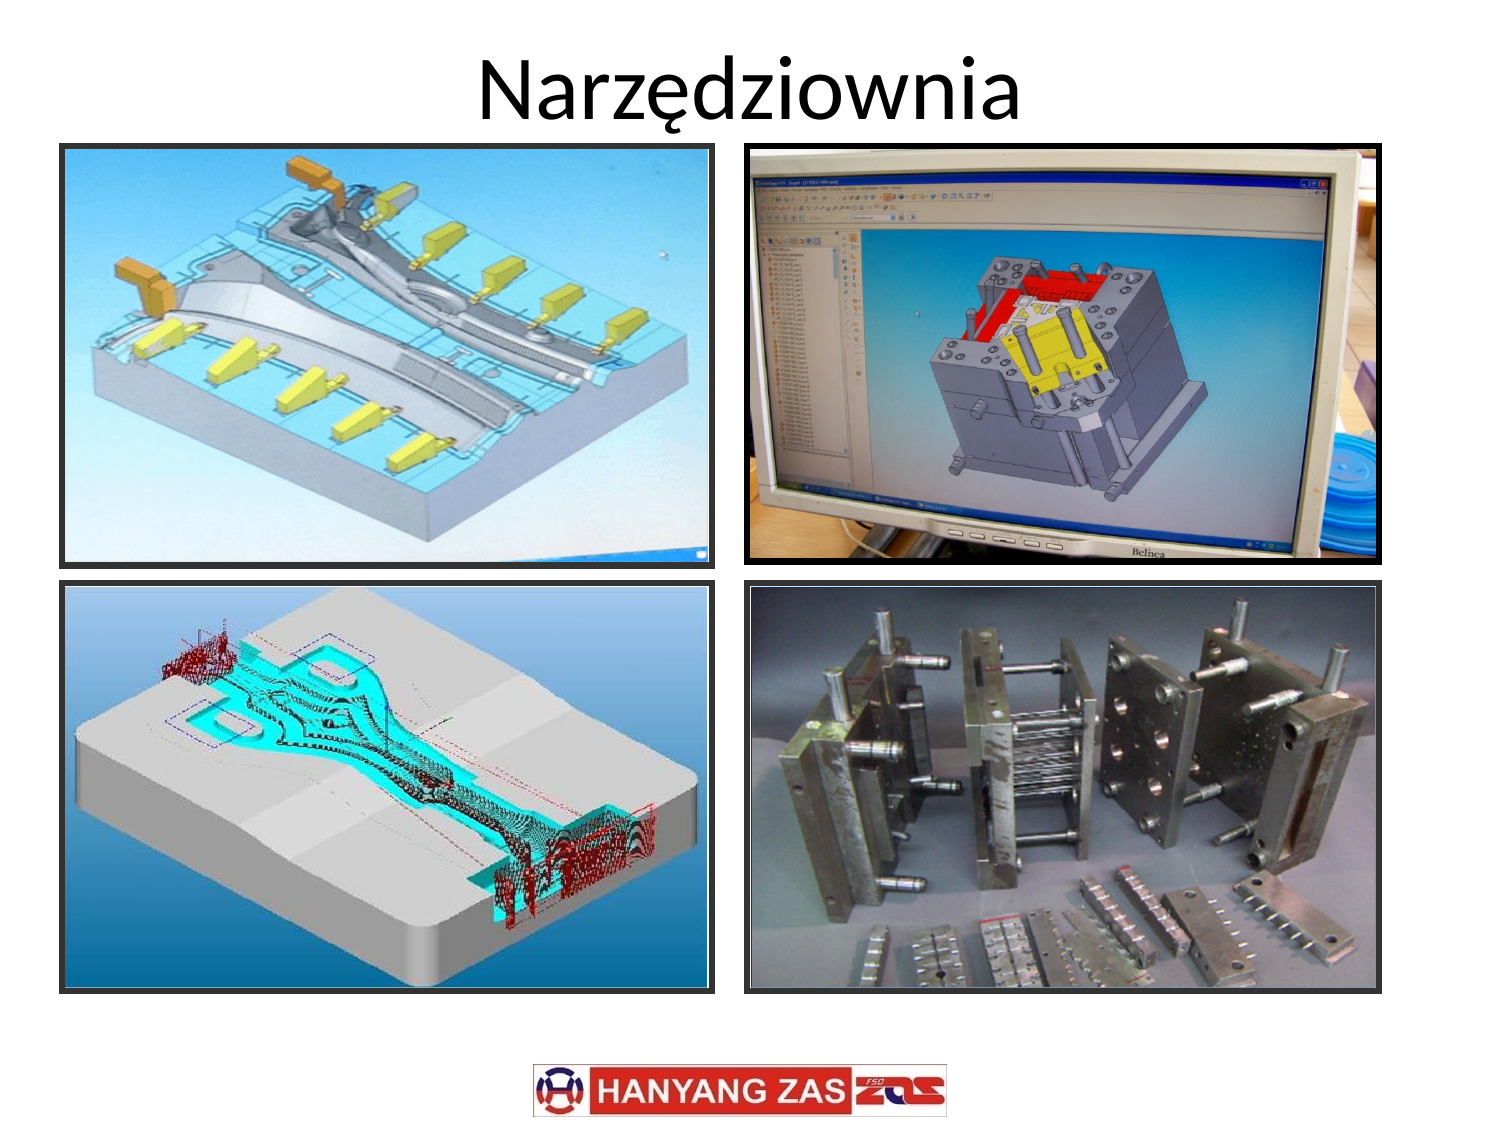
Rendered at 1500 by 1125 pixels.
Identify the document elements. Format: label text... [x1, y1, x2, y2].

picture [532, 1064, 947, 1117]
title Narzędziownia [75, 4, 1425, 161]
picture [749, 585, 1377, 988]
picture [64, 585, 709, 988]
picture [749, 148, 1377, 559]
picture [1365, 448, 1377, 460]
picture [64, 148, 709, 563]
